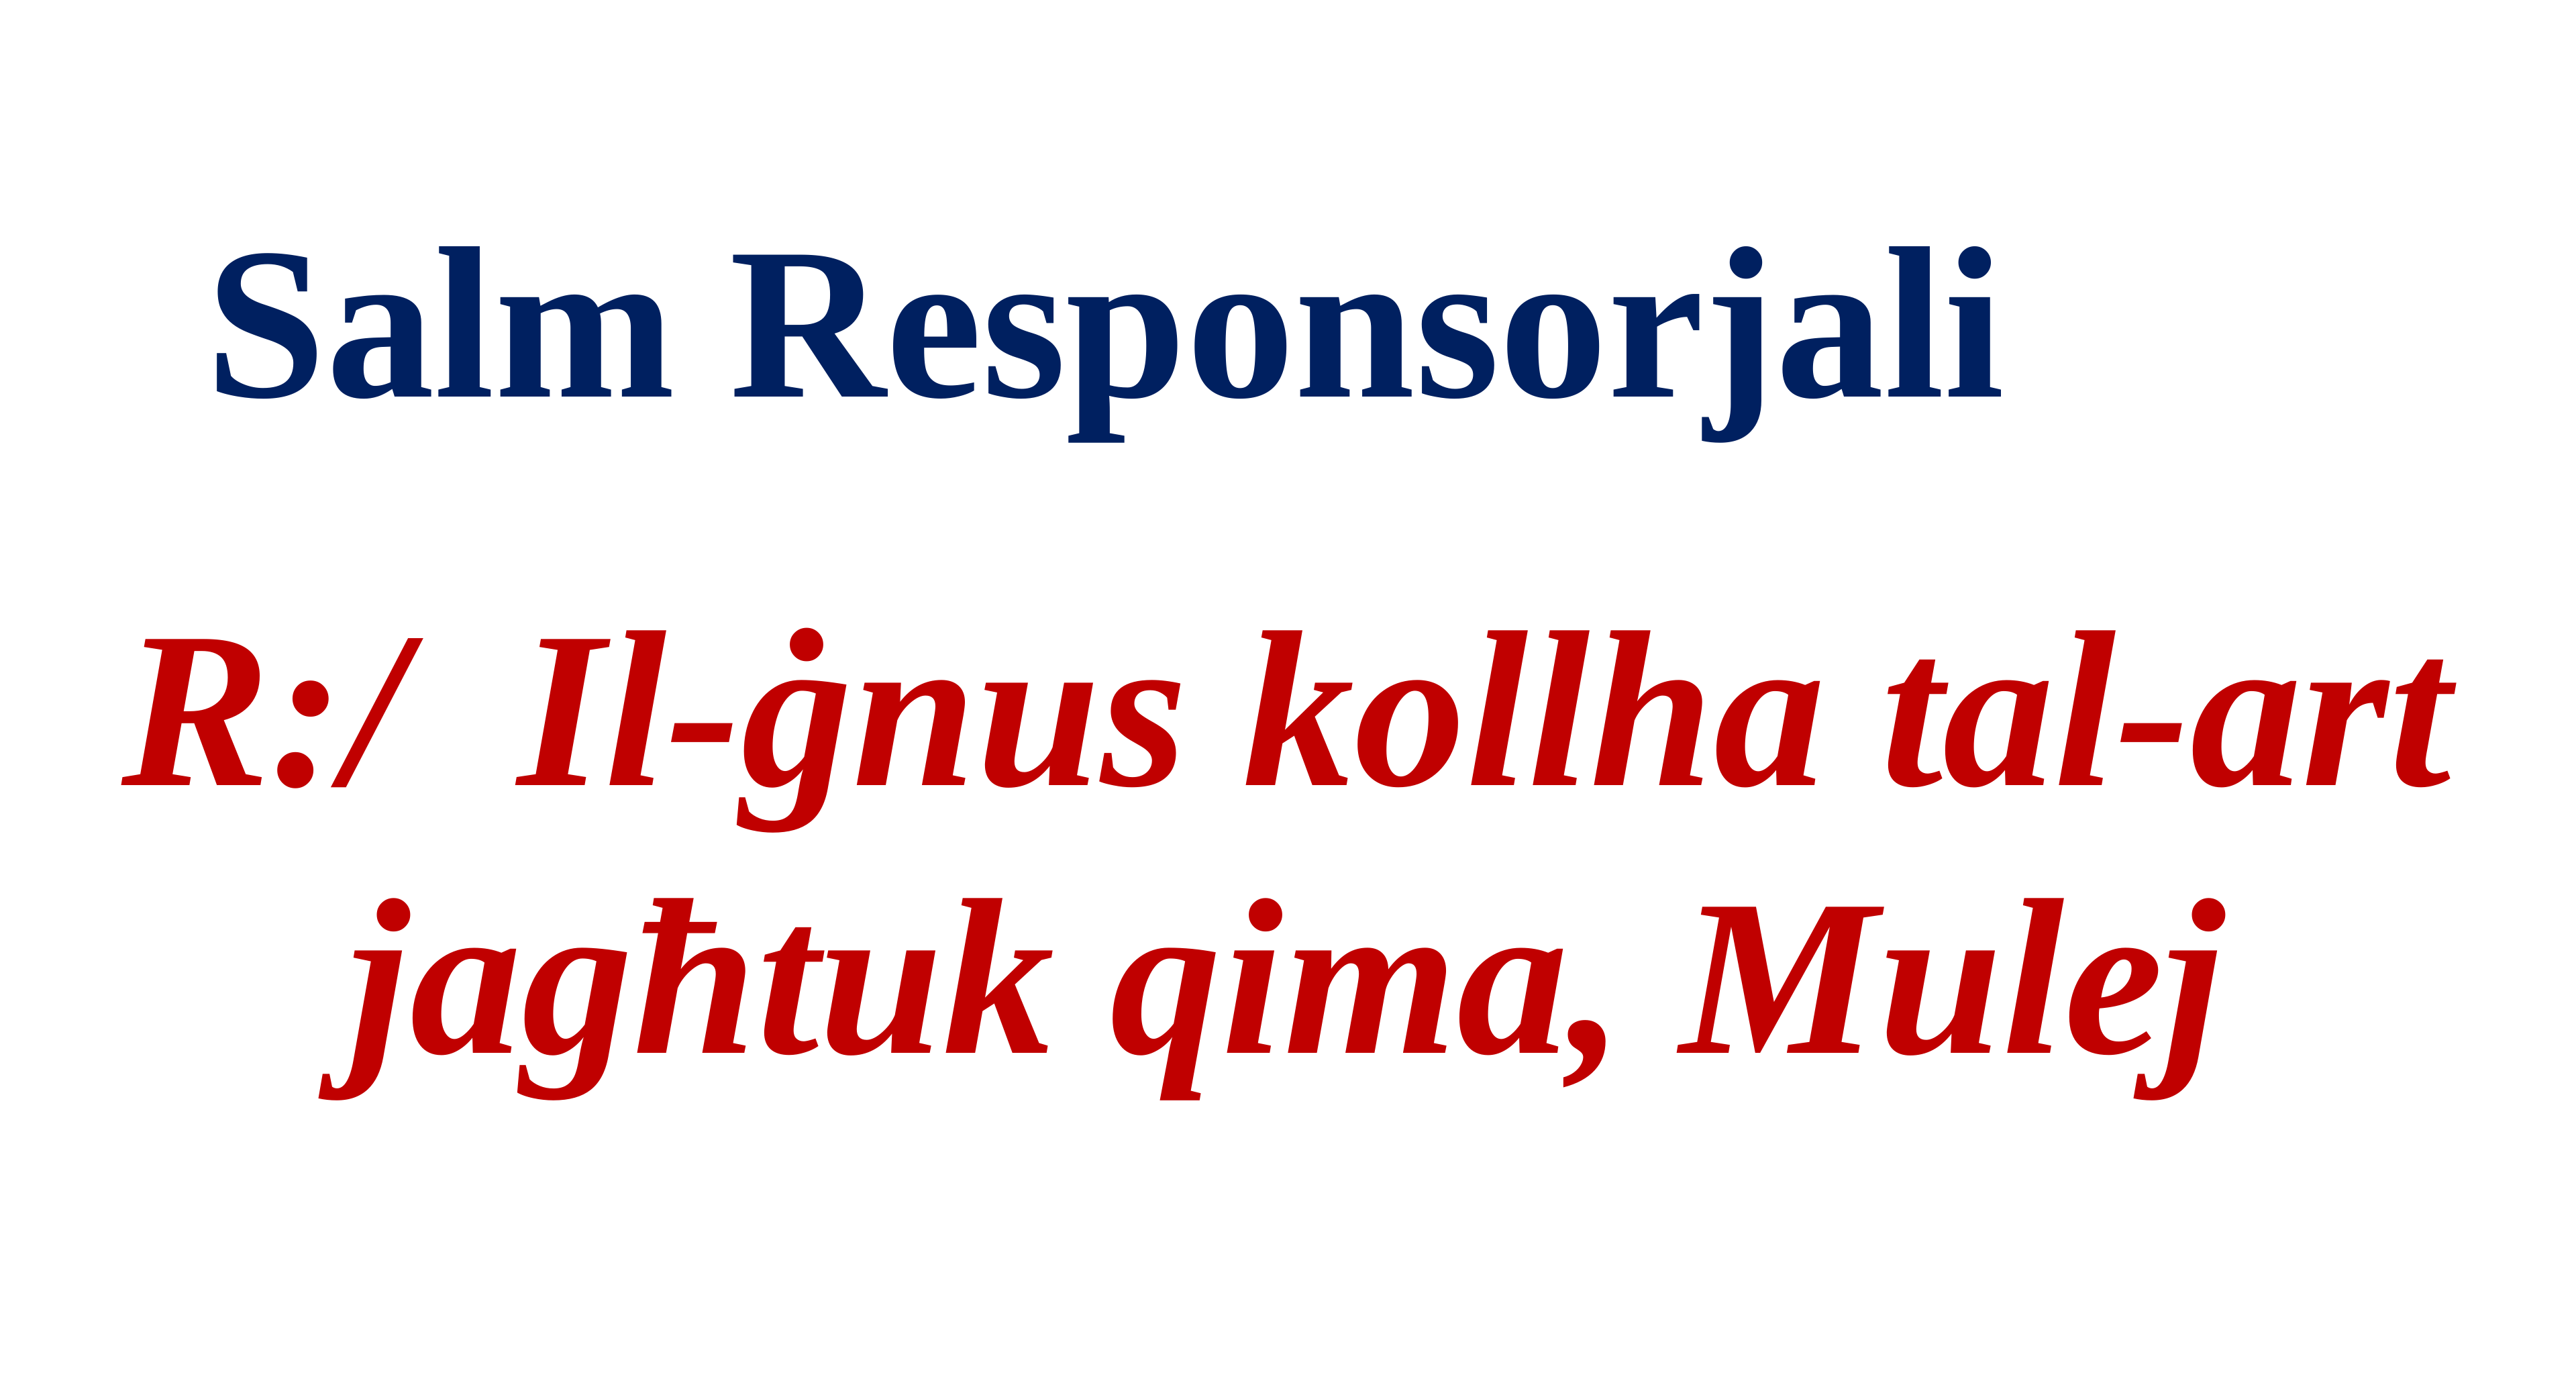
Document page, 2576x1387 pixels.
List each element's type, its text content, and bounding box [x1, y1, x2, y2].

text_box Salm Responsorjali [140, 169, 2073, 452]
text_box R:/ Il-ġnus kollha tal-art jagħtuk qima, Mulej [35, 550, 2540, 1109]
